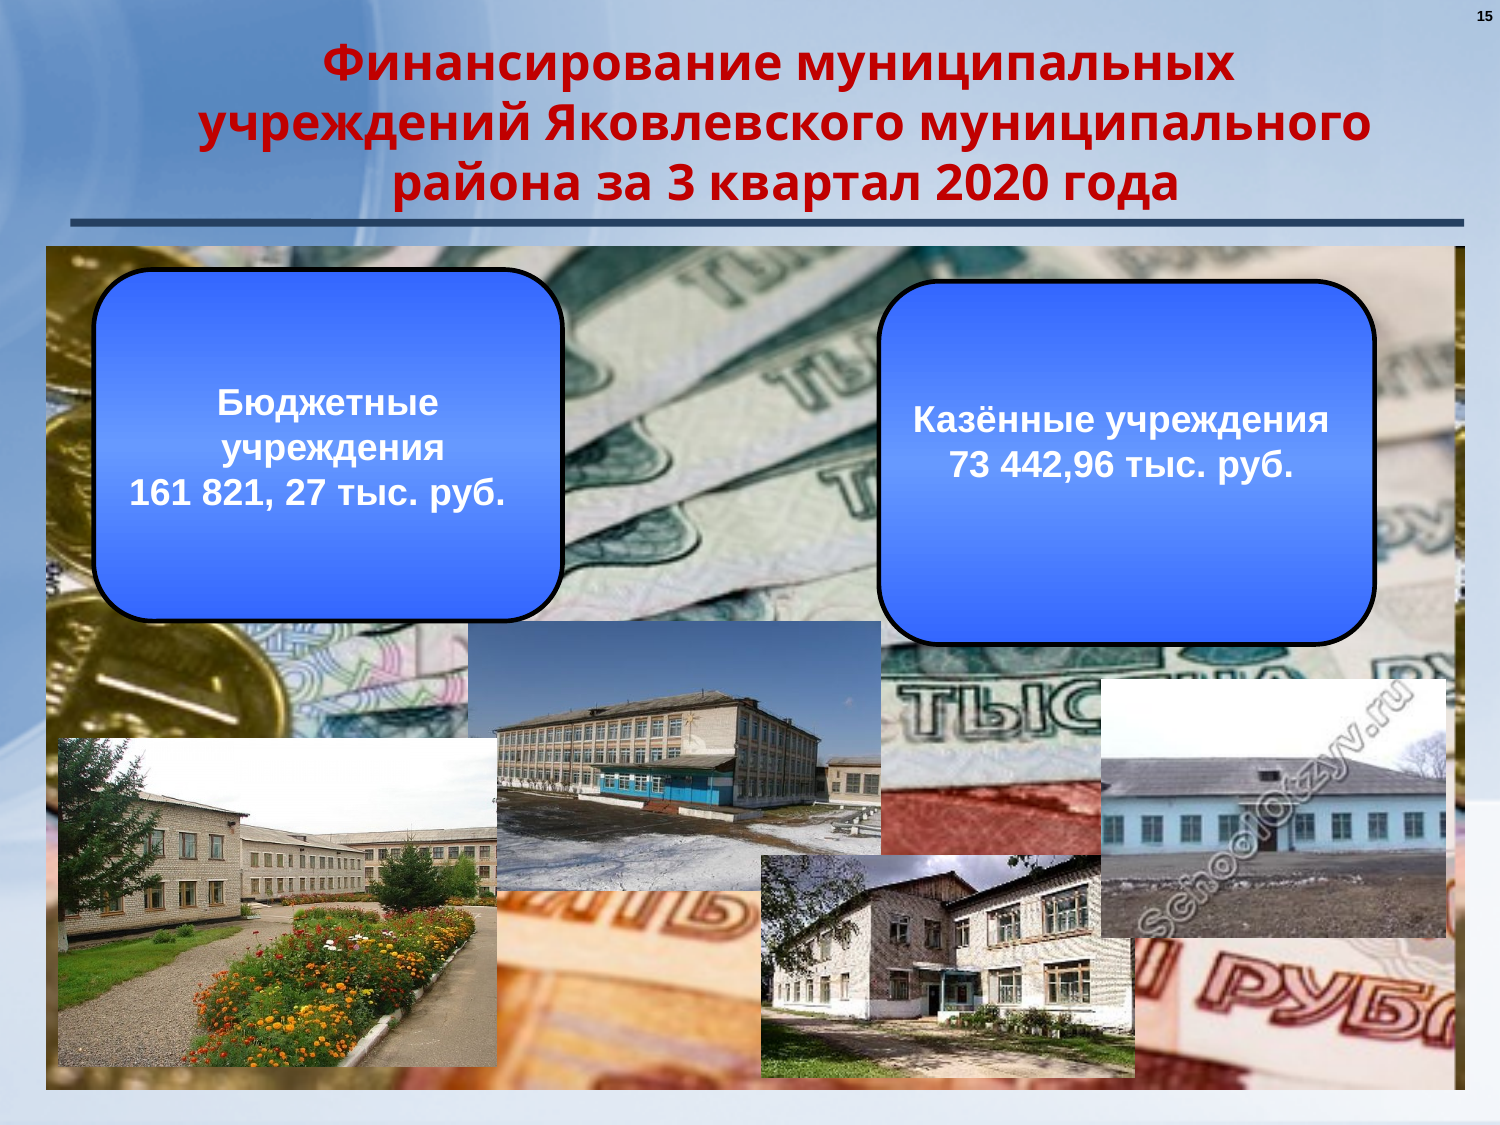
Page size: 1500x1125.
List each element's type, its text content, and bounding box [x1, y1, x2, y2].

text_box Финансирование муниципальных учреждений Яковлевского муниципального района за 3 квартал 2020 года [152, 23, 1420, 219]
picture [0, 0, 1500, 1125]
text_box 15 [1462, 0, 1500, 33]
